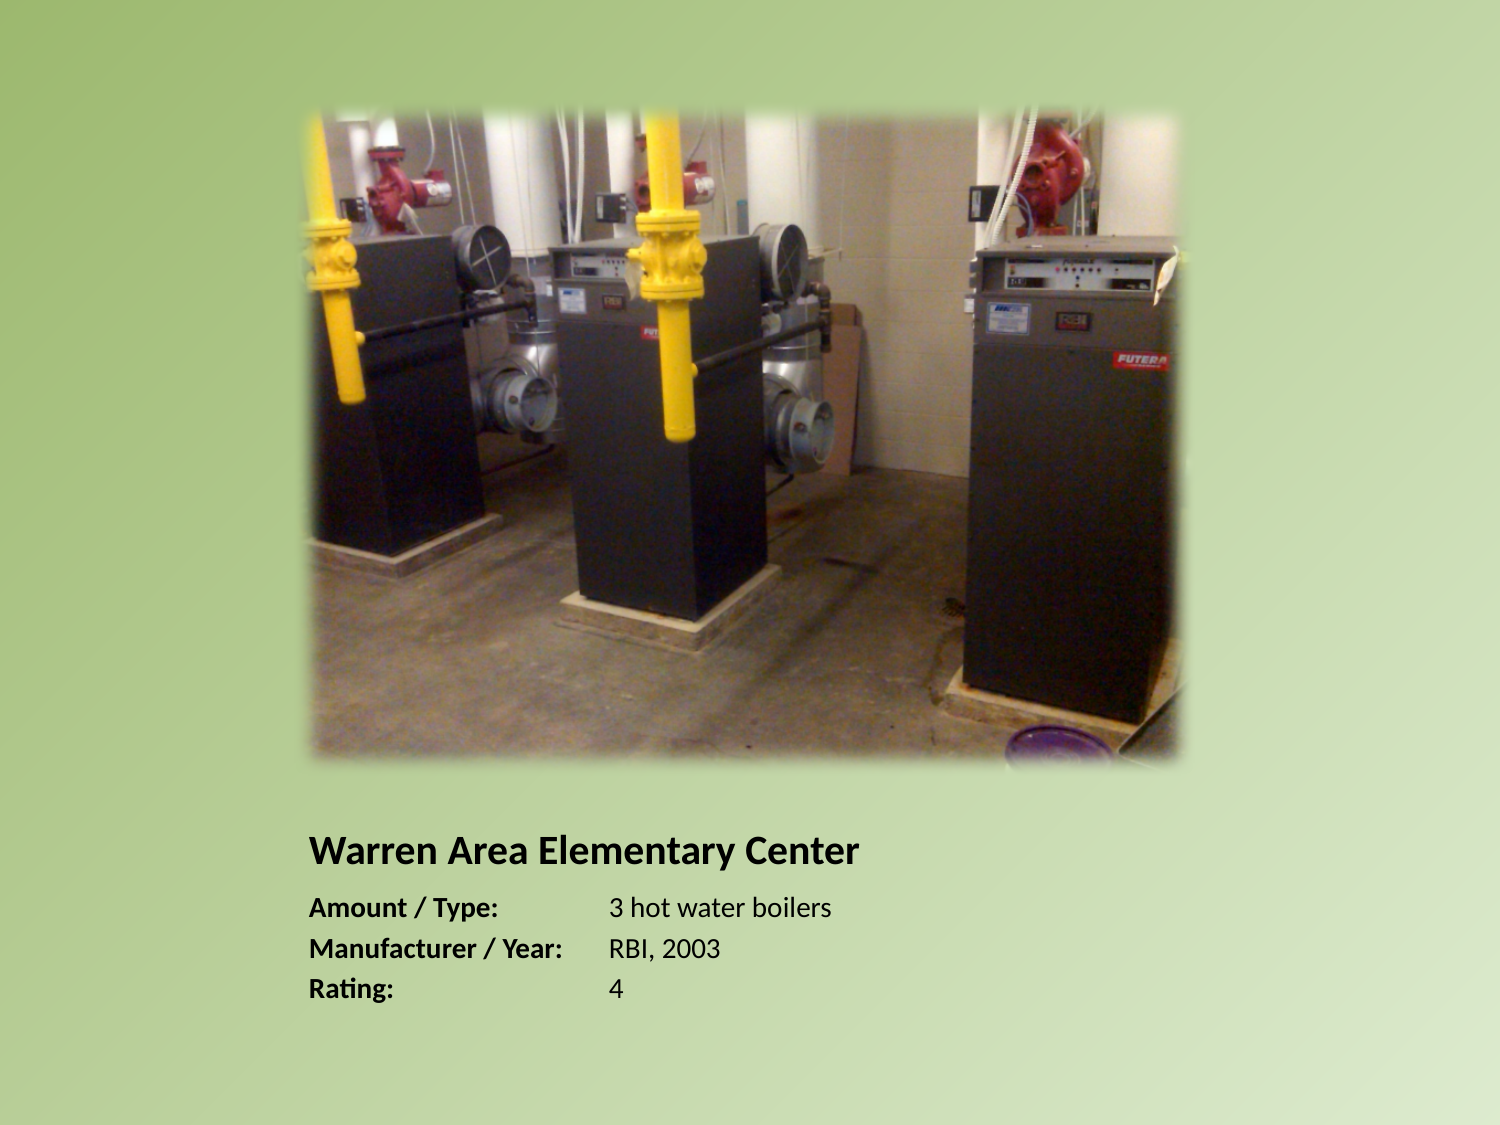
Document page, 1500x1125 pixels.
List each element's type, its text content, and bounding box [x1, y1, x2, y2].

title Warren Area Elementary Center [294, 787, 1194, 880]
list Amount / Type: 3 hot water boilers Manufacturer / Year: RBI, 2003 Rating: 4 [294, 880, 1194, 1013]
picture [293, 100, 1195, 776]
